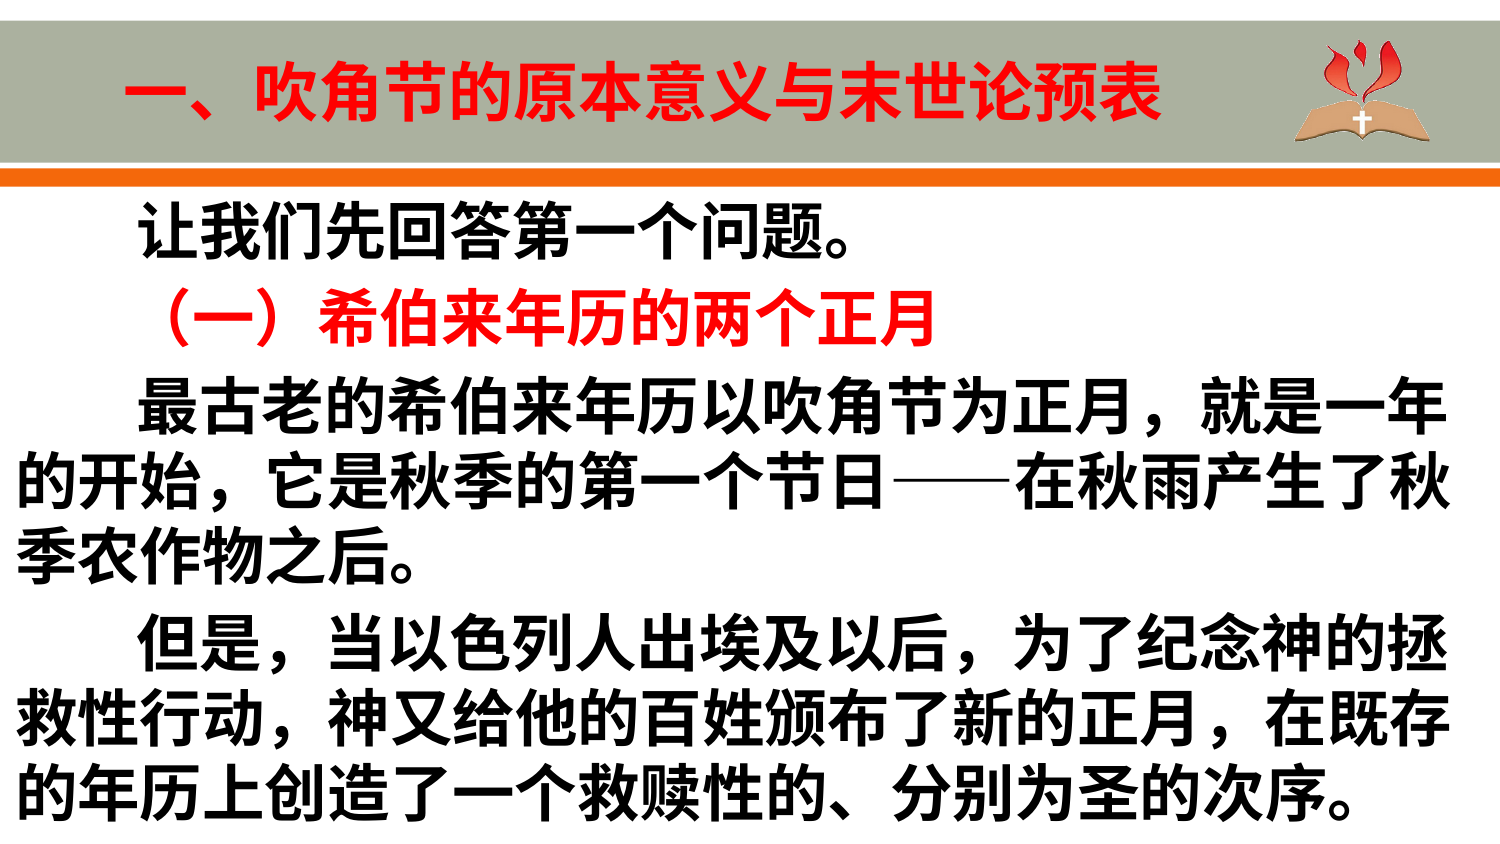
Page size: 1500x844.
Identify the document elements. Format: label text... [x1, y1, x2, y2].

picture [1289, 35, 1434, 144]
title 一、吹角节的原本意义与末世论预表 [0, 22, 1288, 160]
list 让我们先回答第一个问题。 （一）希伯来年历的两个正月 最古老的希伯来年历以吹角节为正月，就是一年的开始，它是秋季的第一个节日——在秋雨产生了秋季农作物之后。 但是，当以色列人出埃及以后，为了纪念神的拯救性行动，神又给他的百姓颁布了新的正月，在既存的年历上创造了一个救赎性的、分别为圣的次序。 [0, 184, 1500, 844]
